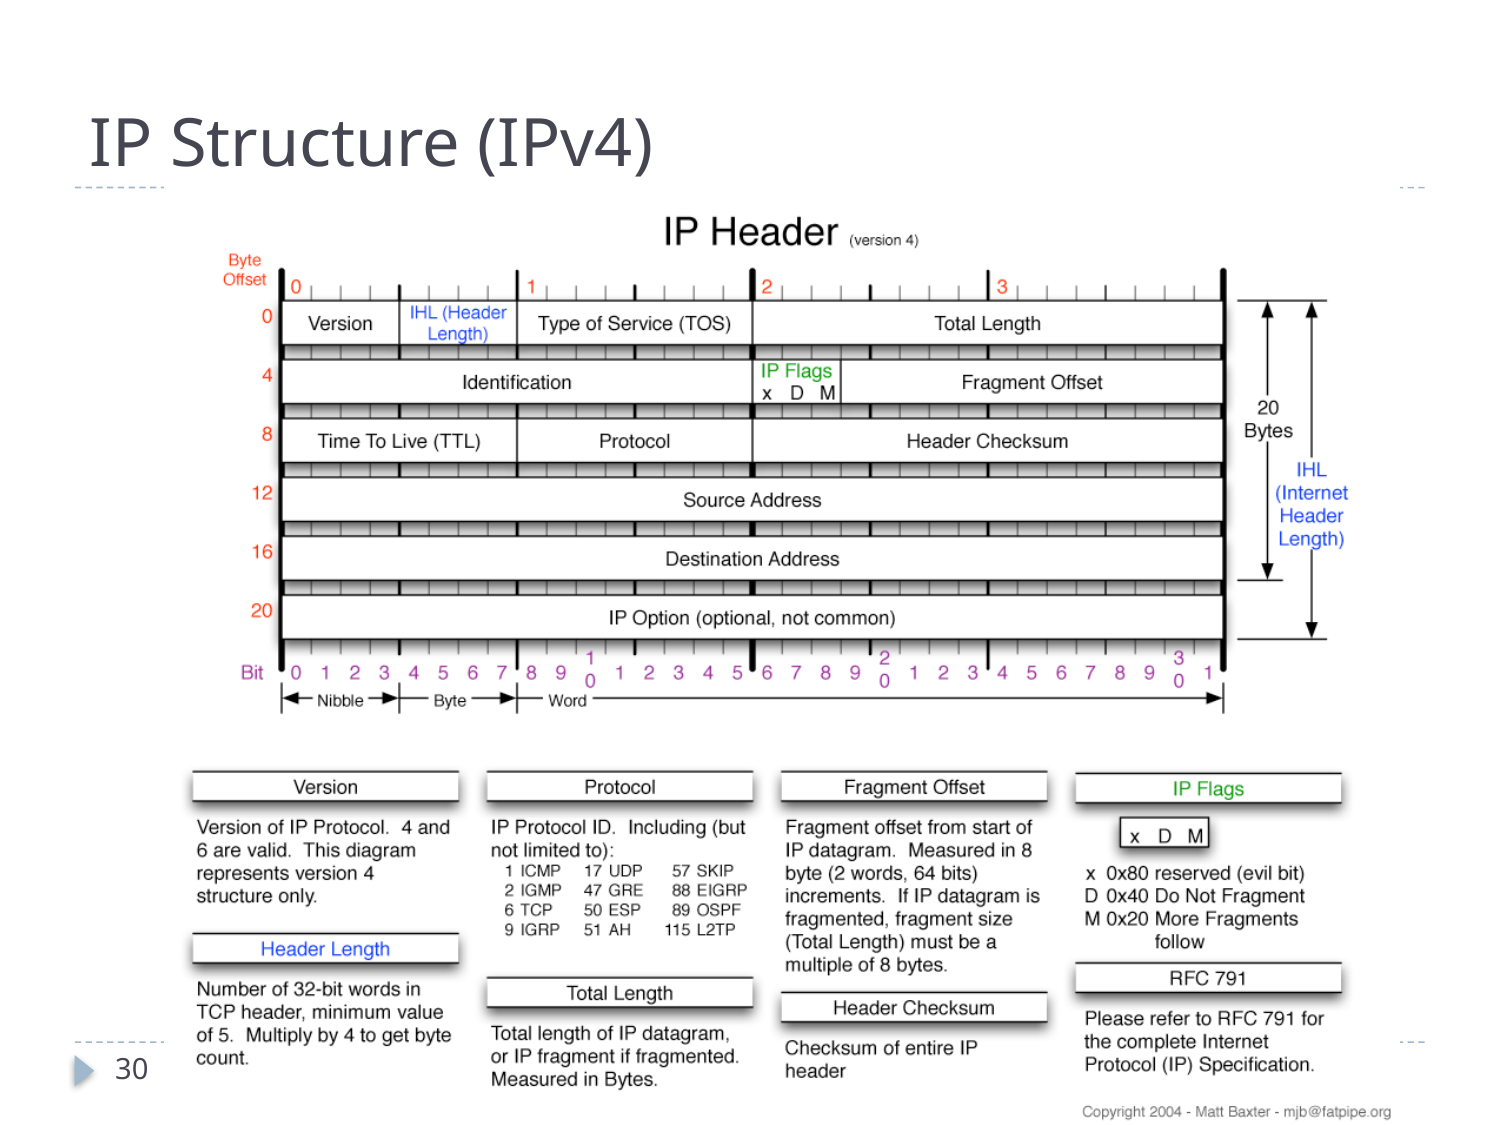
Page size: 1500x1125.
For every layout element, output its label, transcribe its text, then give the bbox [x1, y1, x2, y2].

title IP Structure (IPv4) [75, 24, 1425, 188]
slide_number 30 [100, 1042, 158, 1103]
picture [164, 183, 1401, 1125]
